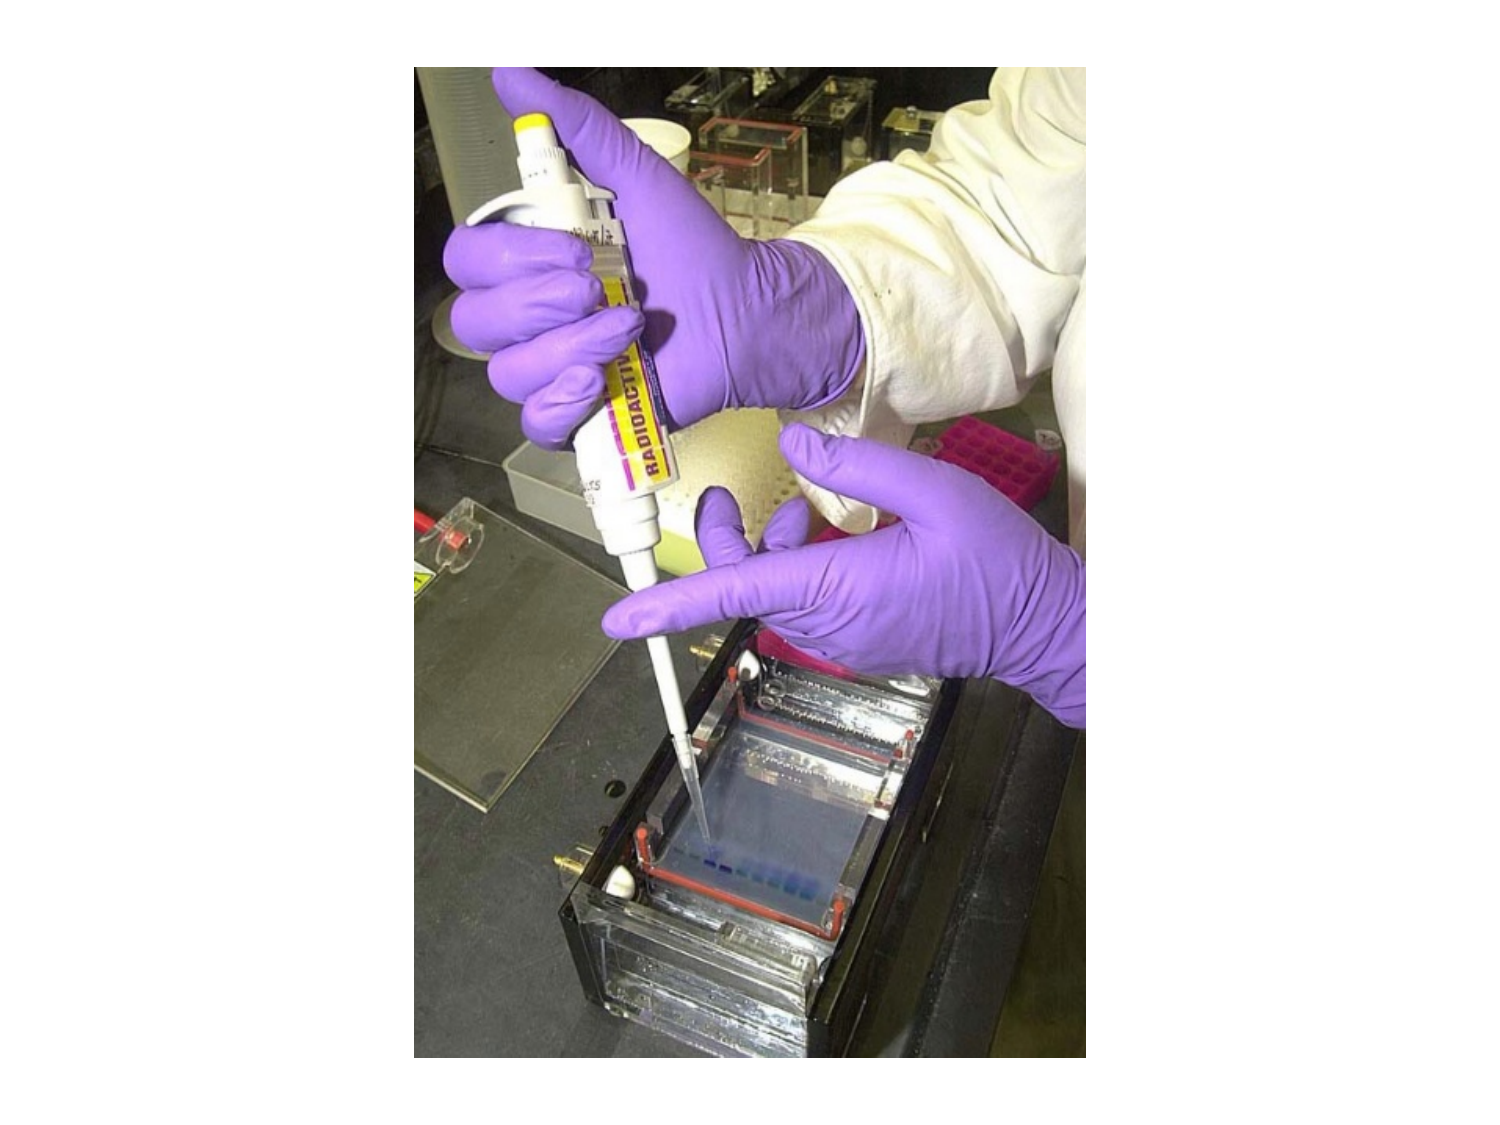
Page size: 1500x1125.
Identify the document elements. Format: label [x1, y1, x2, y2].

picture [414, 66, 1086, 1059]
